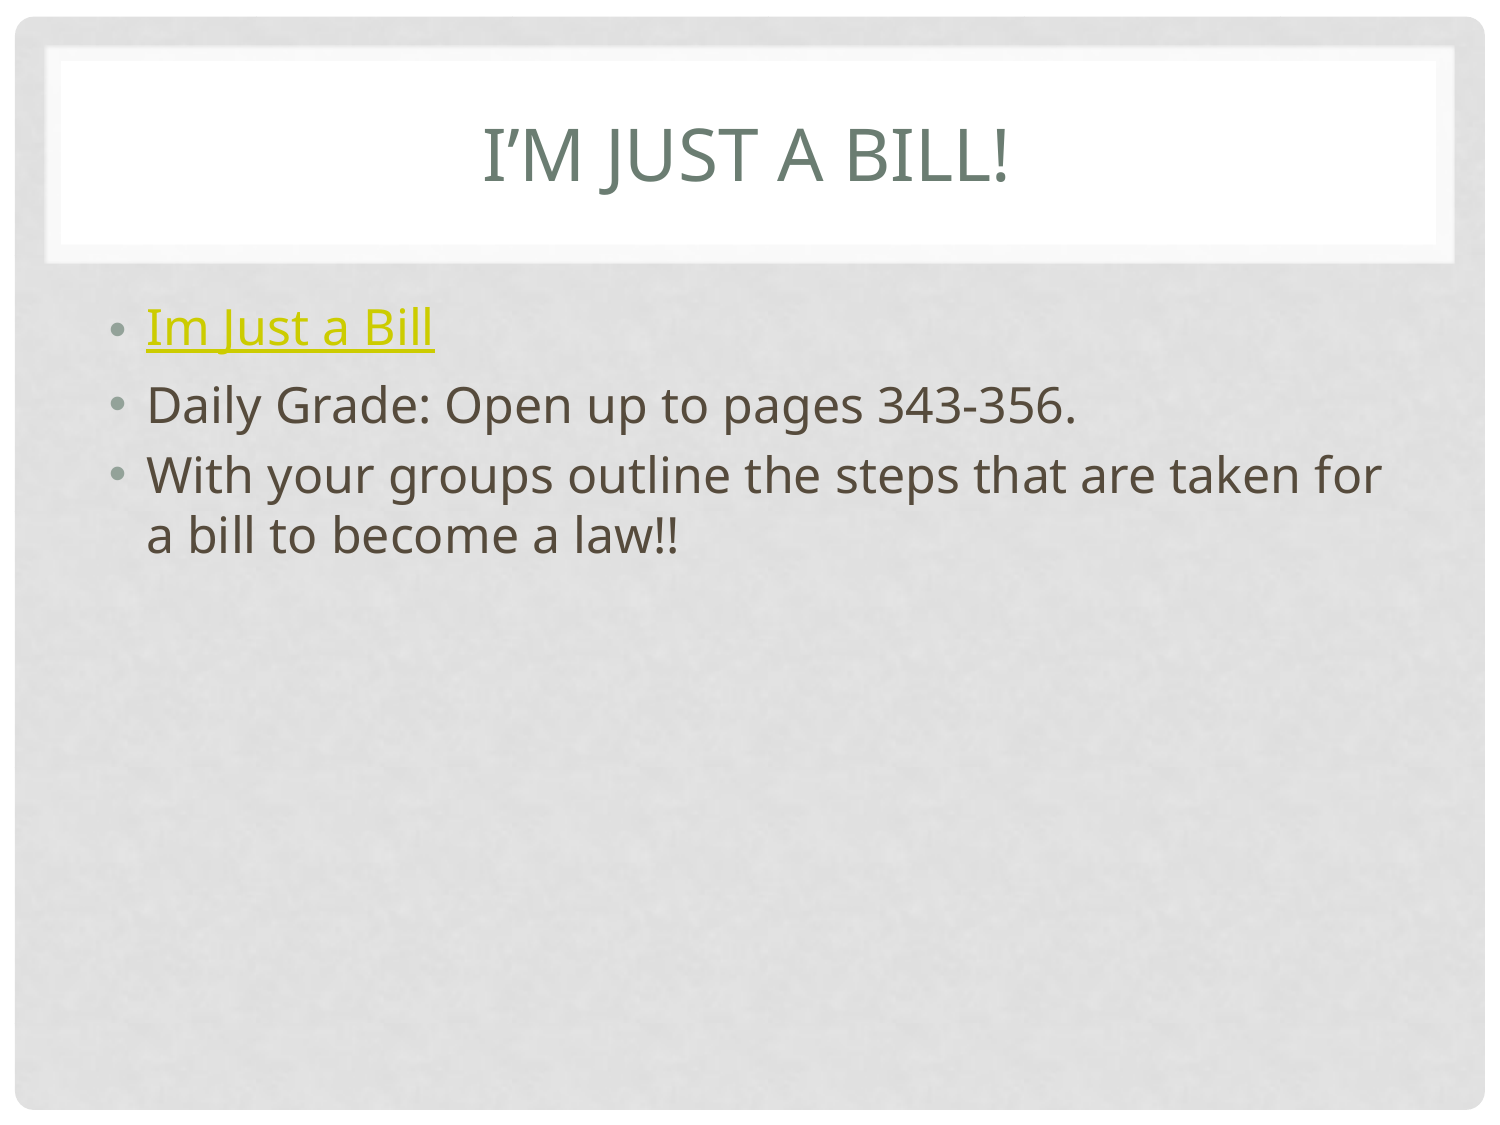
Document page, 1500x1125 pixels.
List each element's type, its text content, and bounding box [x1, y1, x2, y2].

list Im Just a Bill Daily Grade: Open up to pages 343-356. With your groups outline the steps that are taken for a bill to become a law!! [75, 287, 1425, 1005]
title I’m just a Bill! [69, 66, 1425, 238]
